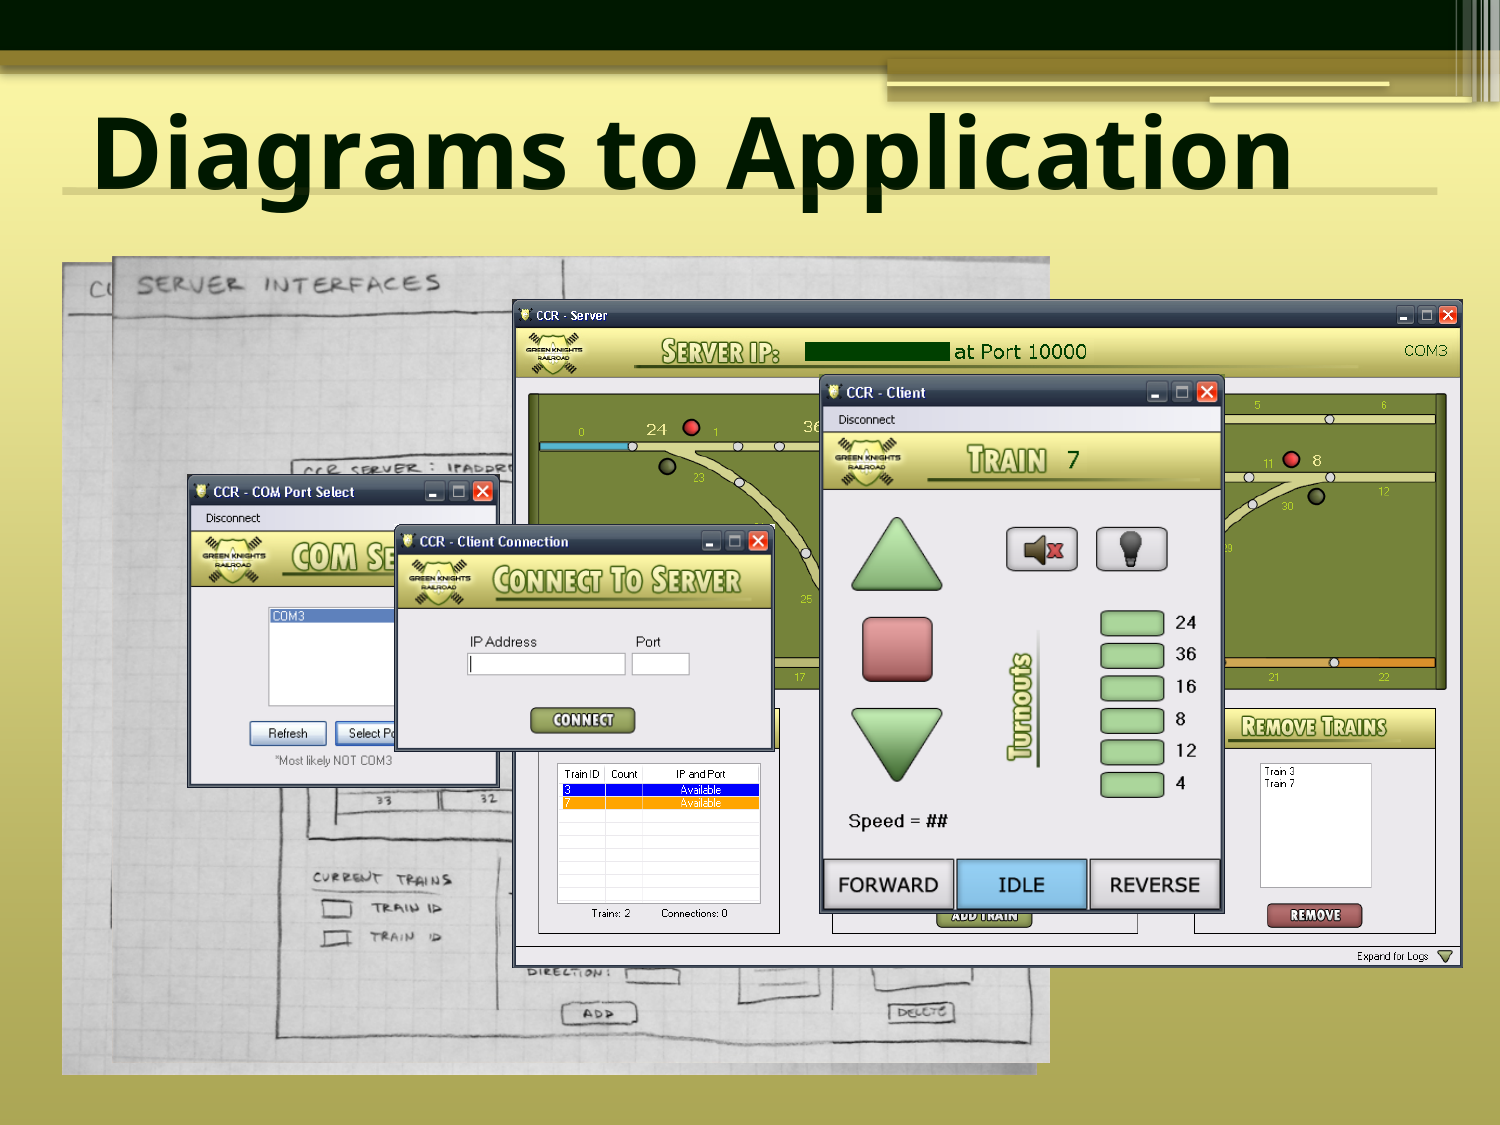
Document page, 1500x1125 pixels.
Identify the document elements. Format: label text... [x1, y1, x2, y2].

title Diagrams to Application [75, 197, 1425, 238]
picture [0, 74, 1500, 1125]
title Diagrams to Application [75, 62, 1425, 186]
text_box [61, 186, 1439, 197]
